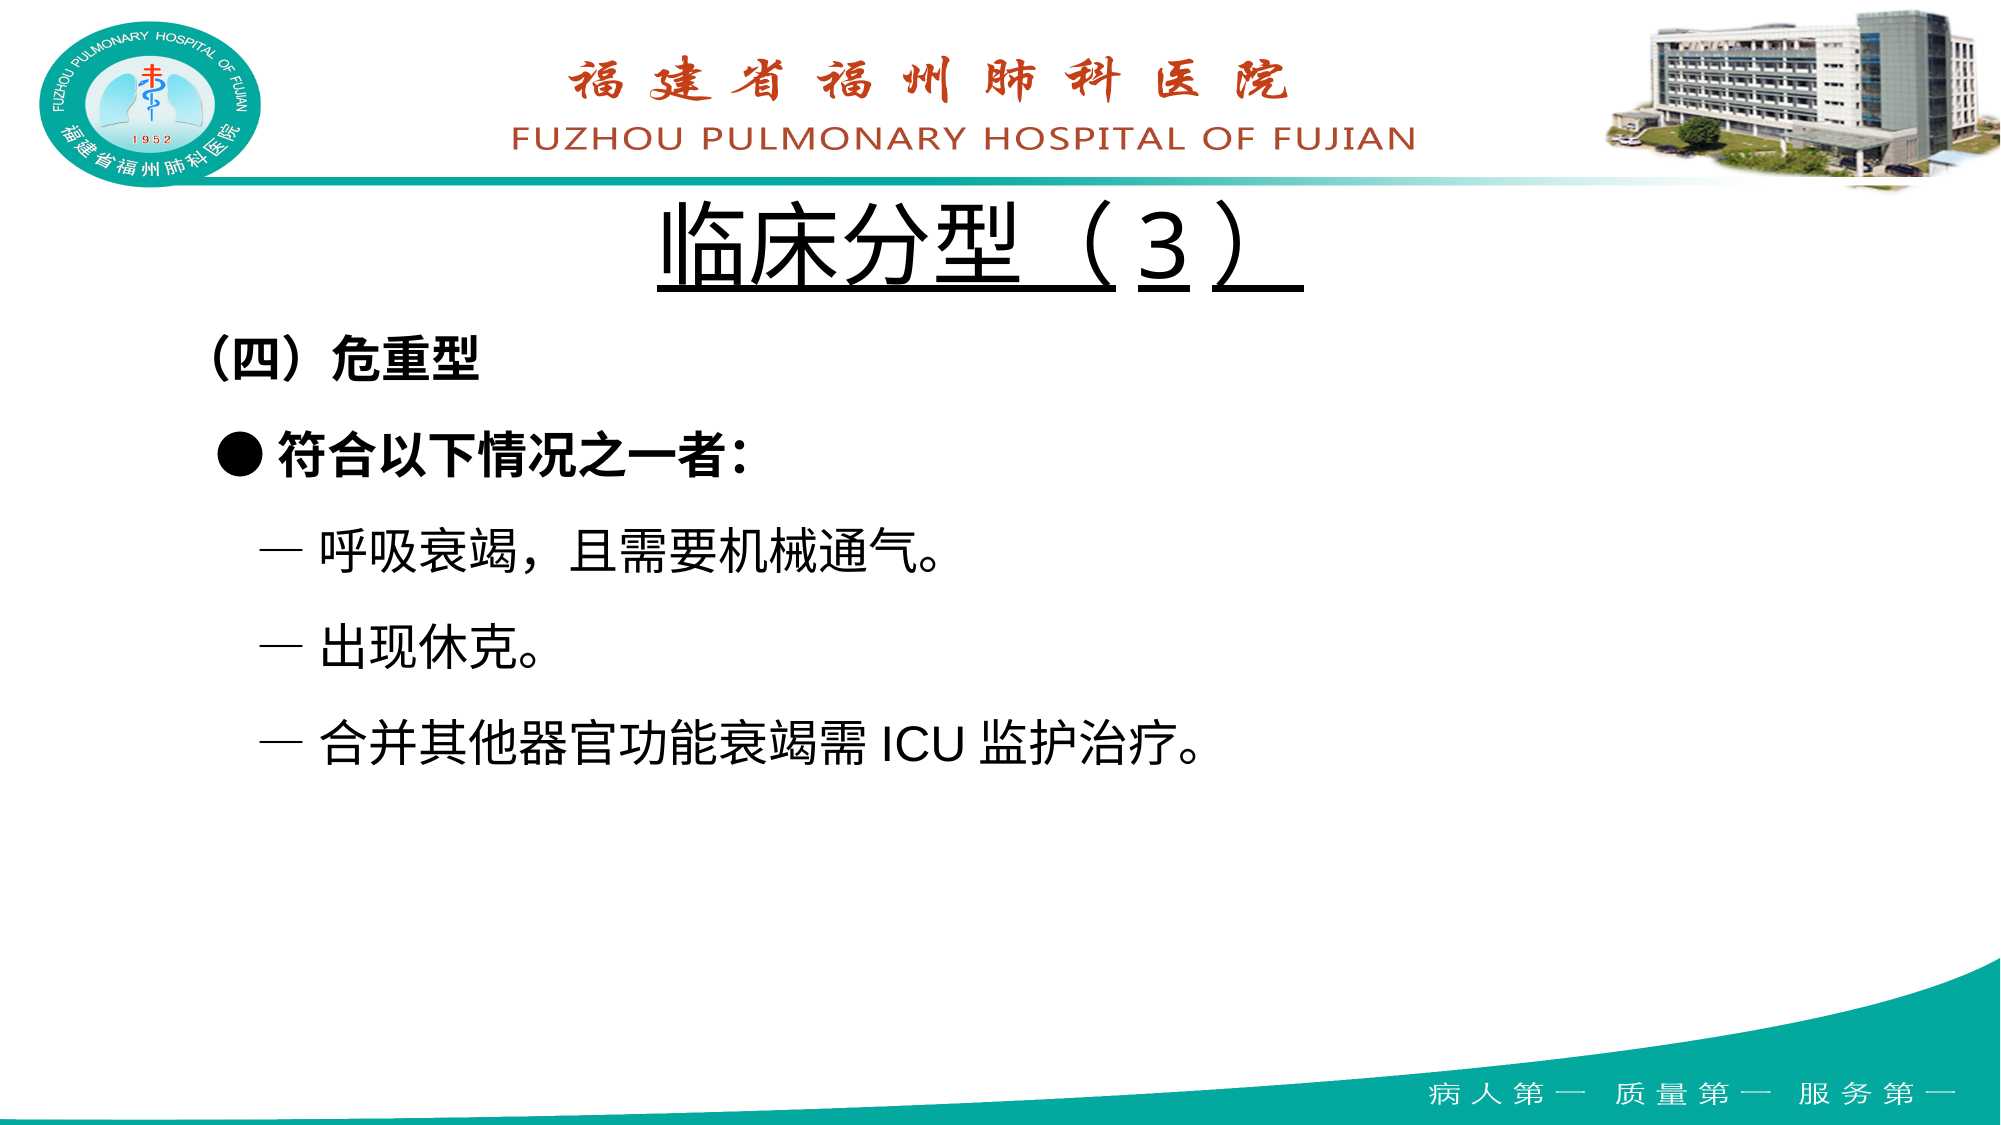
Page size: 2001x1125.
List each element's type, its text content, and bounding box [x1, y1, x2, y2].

text_box （四）危重型 ●符合以下情况之一者： —呼吸衰竭，且需要机械通气。 —出现休克。 —合并其他器官功能衰竭需ICU监护治疗。 [166, 284, 1243, 779]
picture [0, 0, 2001, 1125]
title 临床分型（3） [189, 179, 1771, 303]
